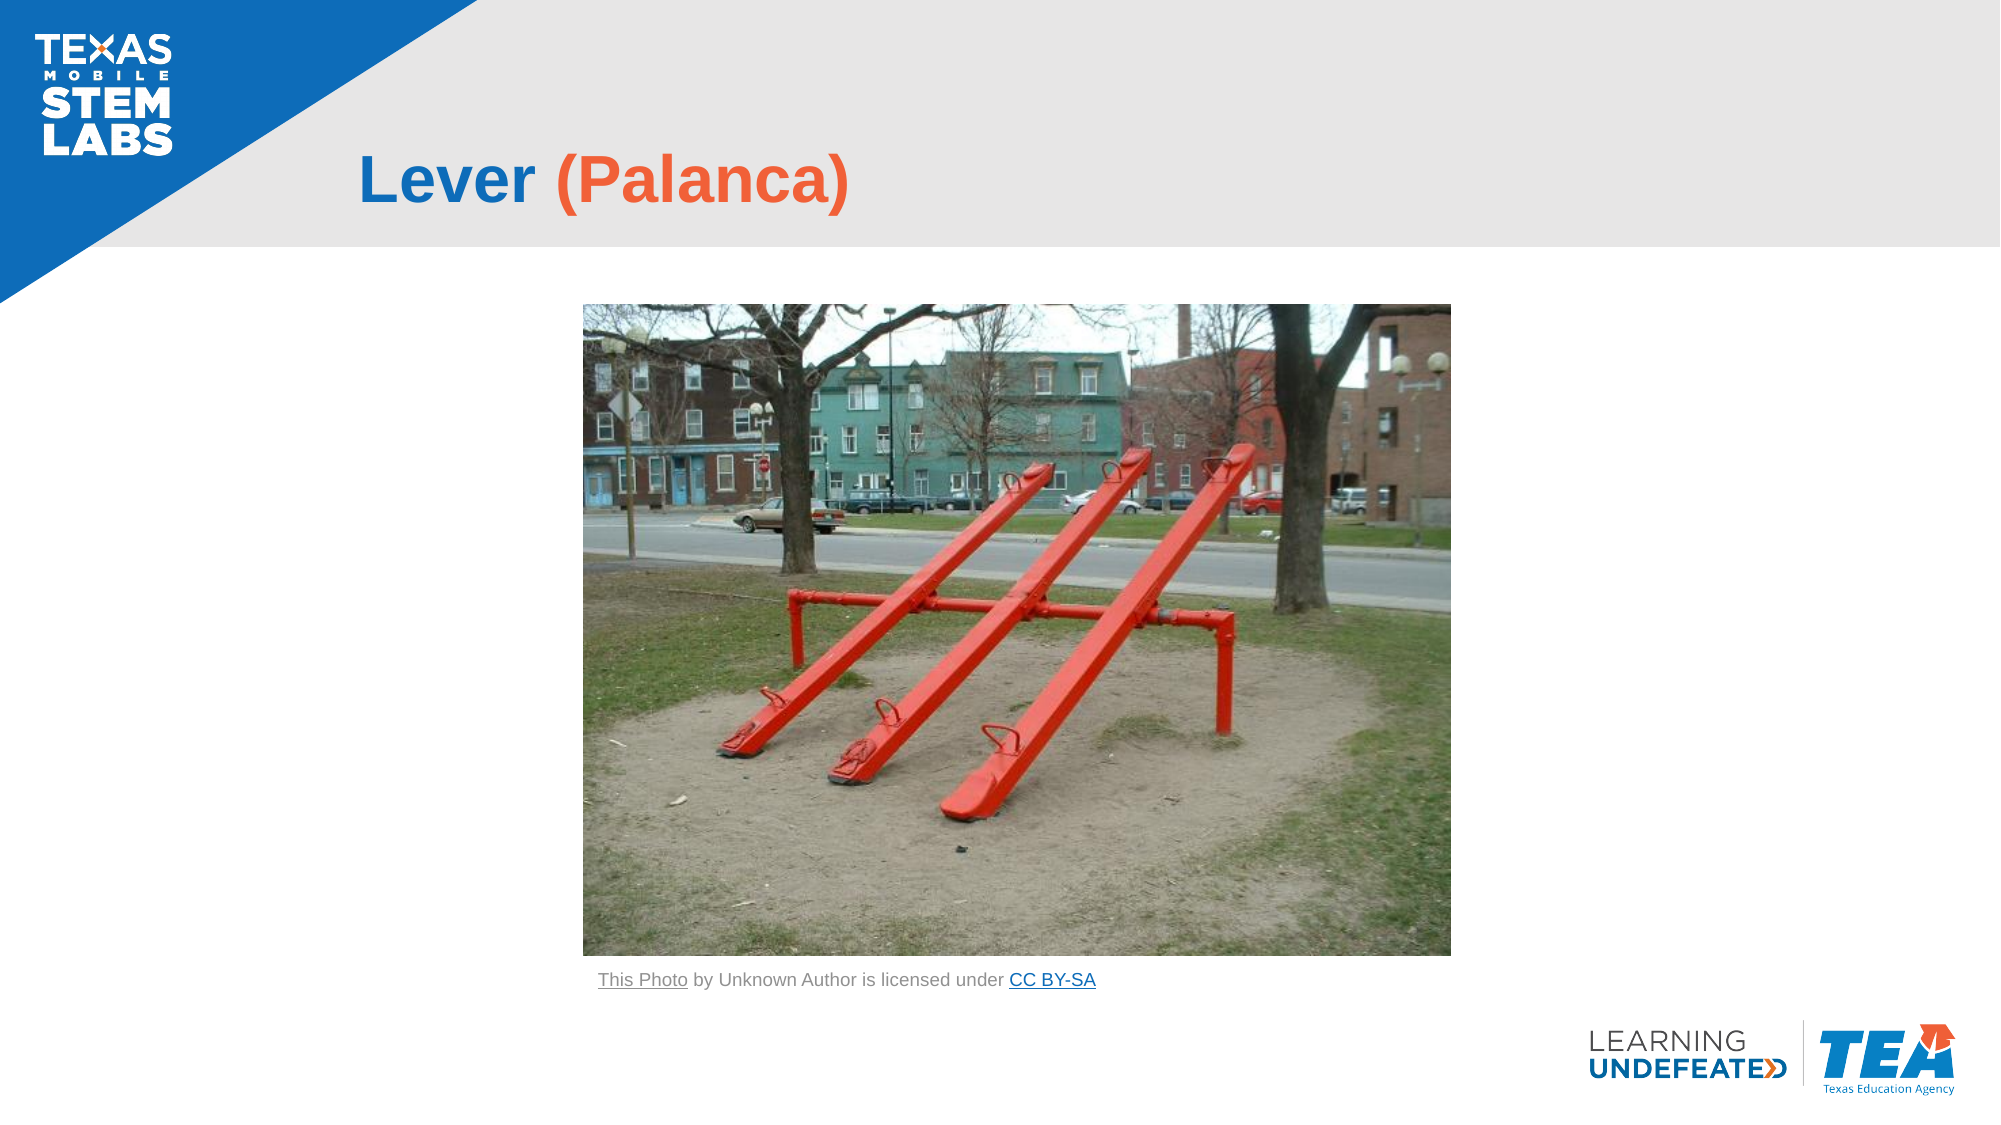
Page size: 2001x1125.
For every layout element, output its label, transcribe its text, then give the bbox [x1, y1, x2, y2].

picture [1590, 1020, 1957, 1096]
picture [583, 304, 1451, 956]
picture [35, 34, 173, 160]
text_box This Photo by Unknown Author is licensed under CC BY-SA [583, 960, 1451, 998]
title Lever (Palanca) [343, 71, 1799, 290]
